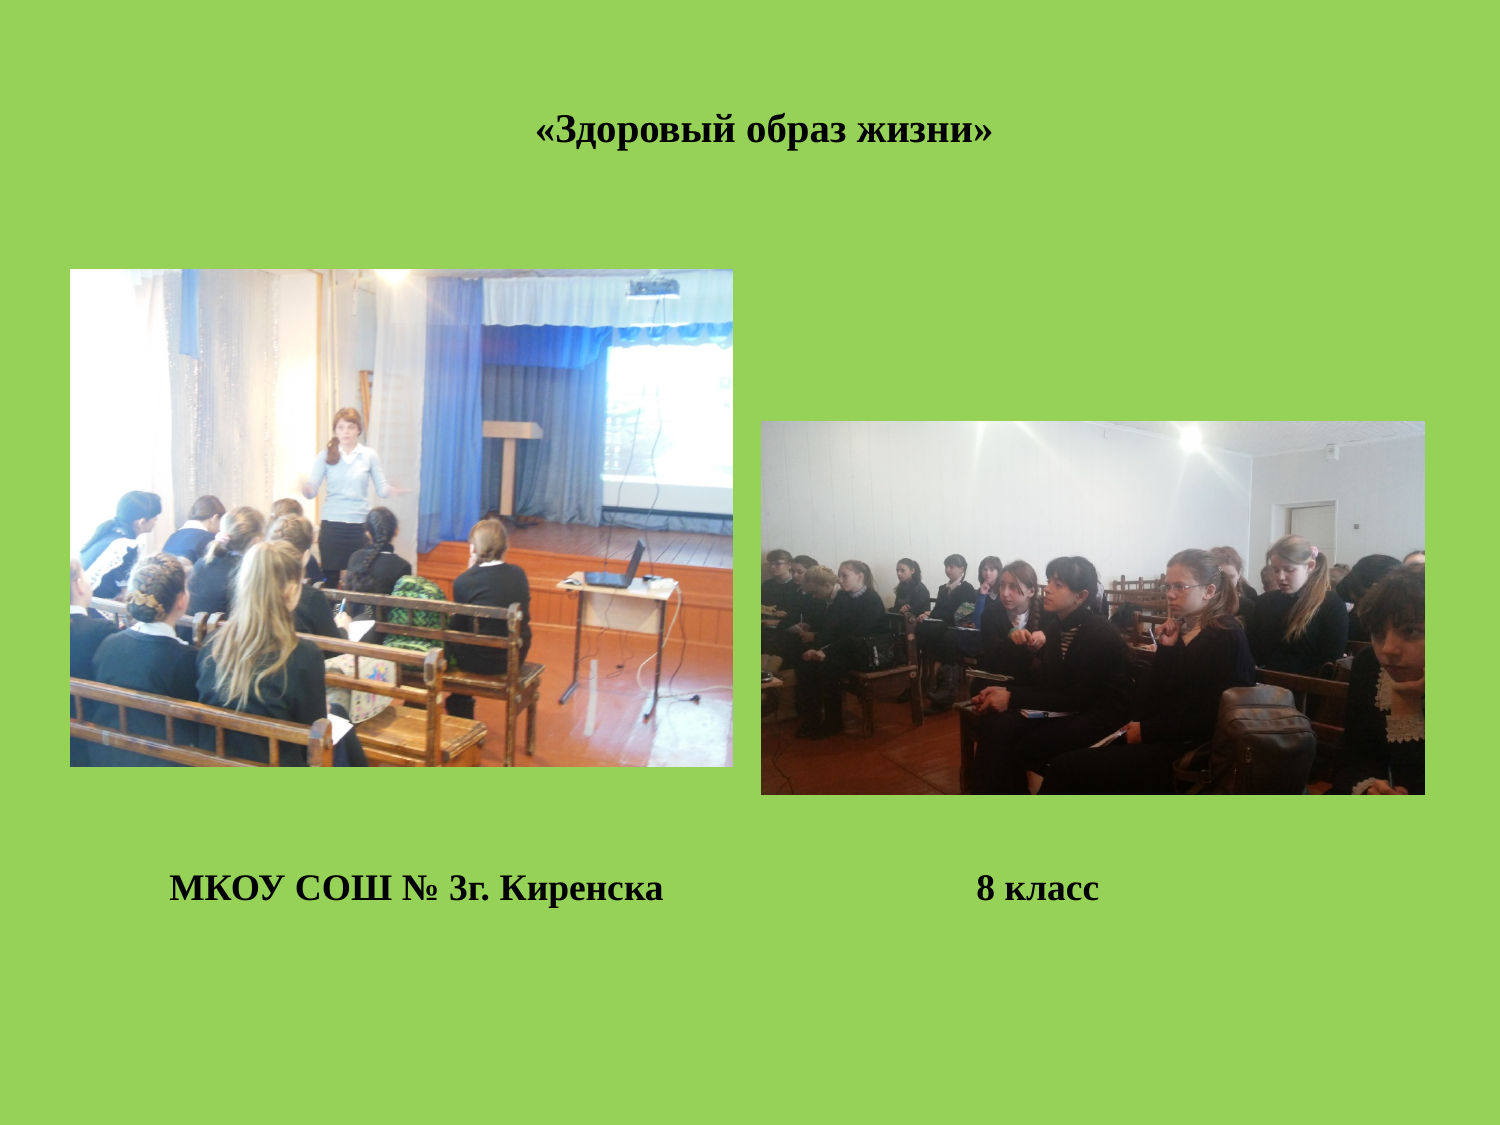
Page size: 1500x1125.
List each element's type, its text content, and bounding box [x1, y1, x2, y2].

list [761, 421, 1425, 795]
text_box 8 класс [961, 855, 1115, 916]
text_box МКОУ СОШ № 3г. Киренска [154, 855, 689, 916]
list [70, 269, 733, 767]
title «Здоровый образ жизни» [93, 93, 1444, 213]
